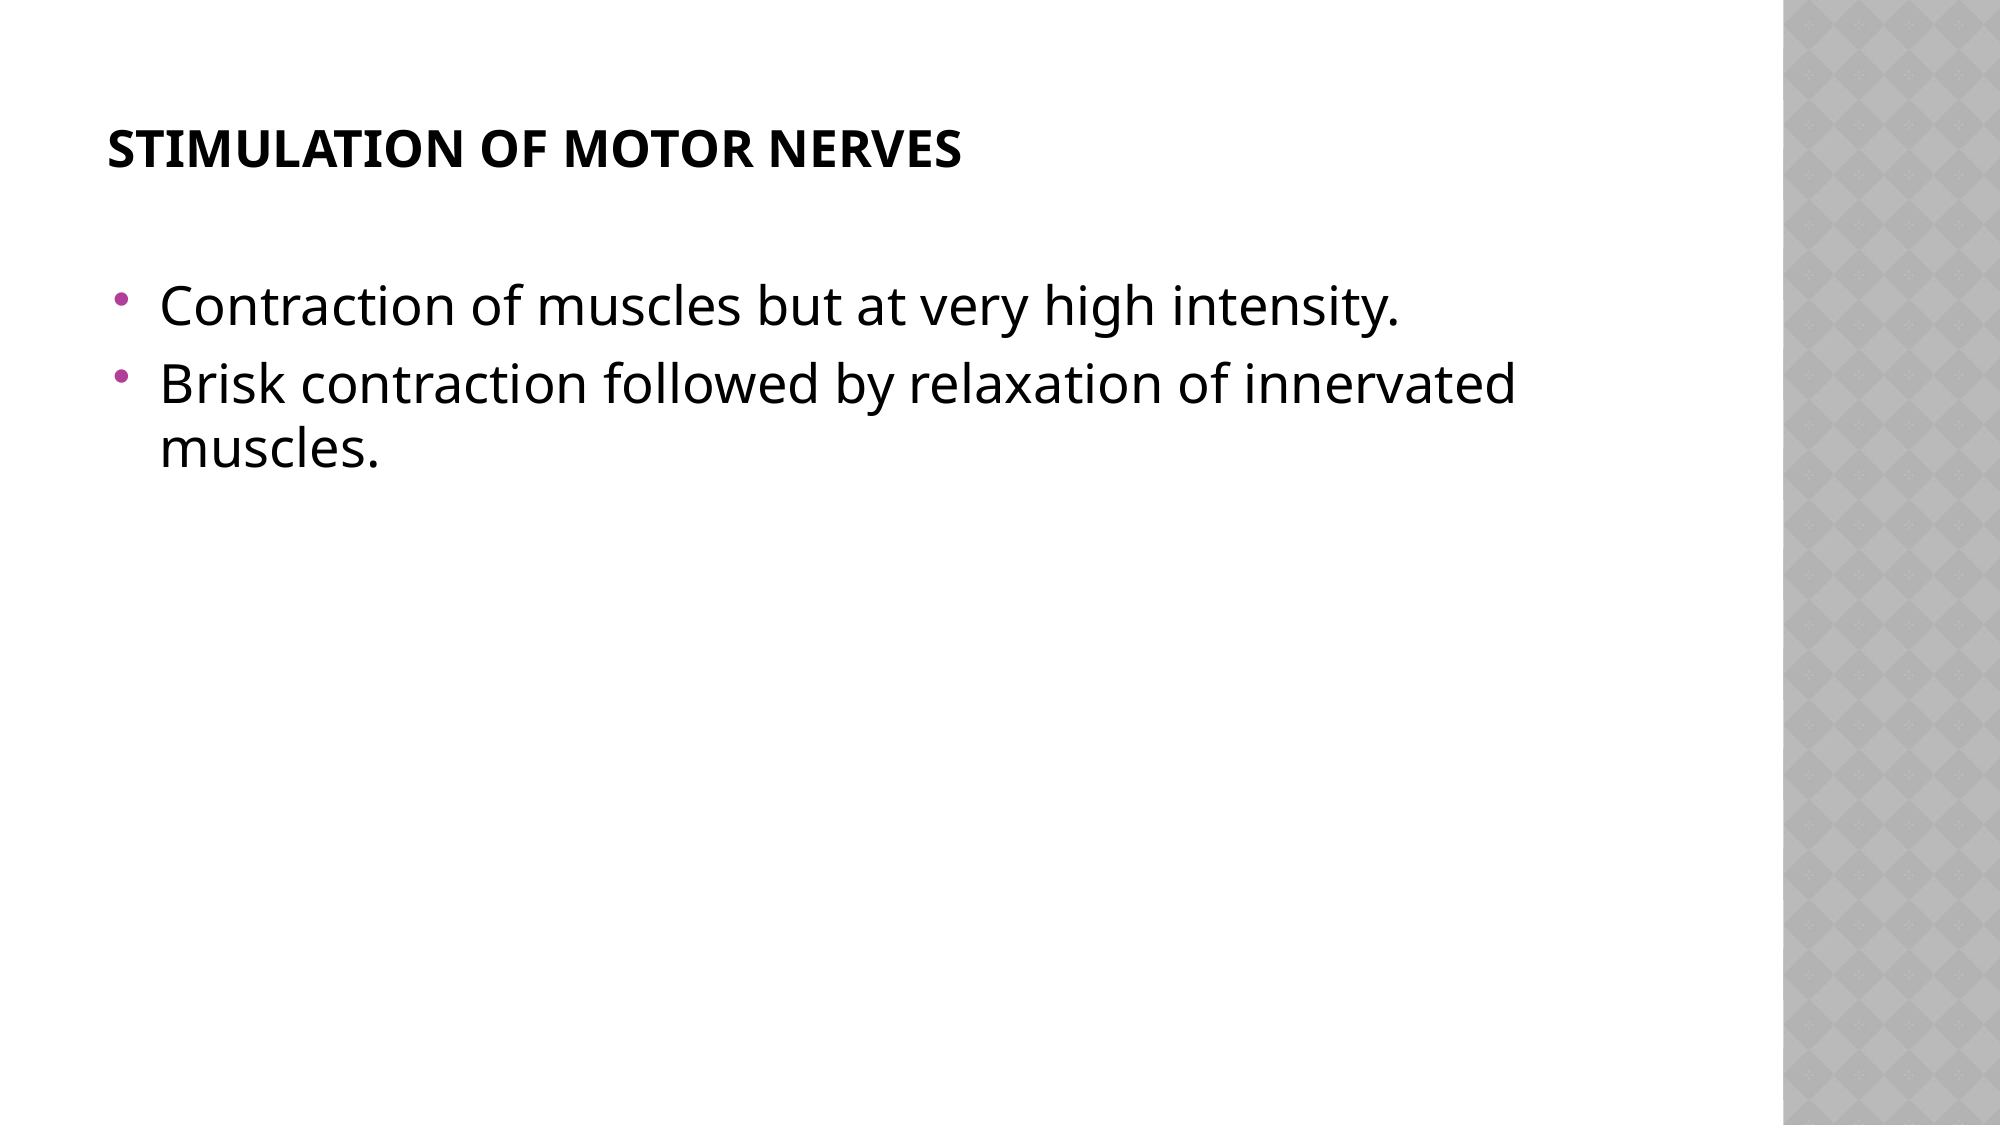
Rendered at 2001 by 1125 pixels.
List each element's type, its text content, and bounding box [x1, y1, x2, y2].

title Stimulation of motor nerves [99, 52, 1684, 240]
list Contraction of muscles but at very high intensity. Brisk contraction followed by relaxation of innervated muscles. [99, 264, 1684, 1059]
